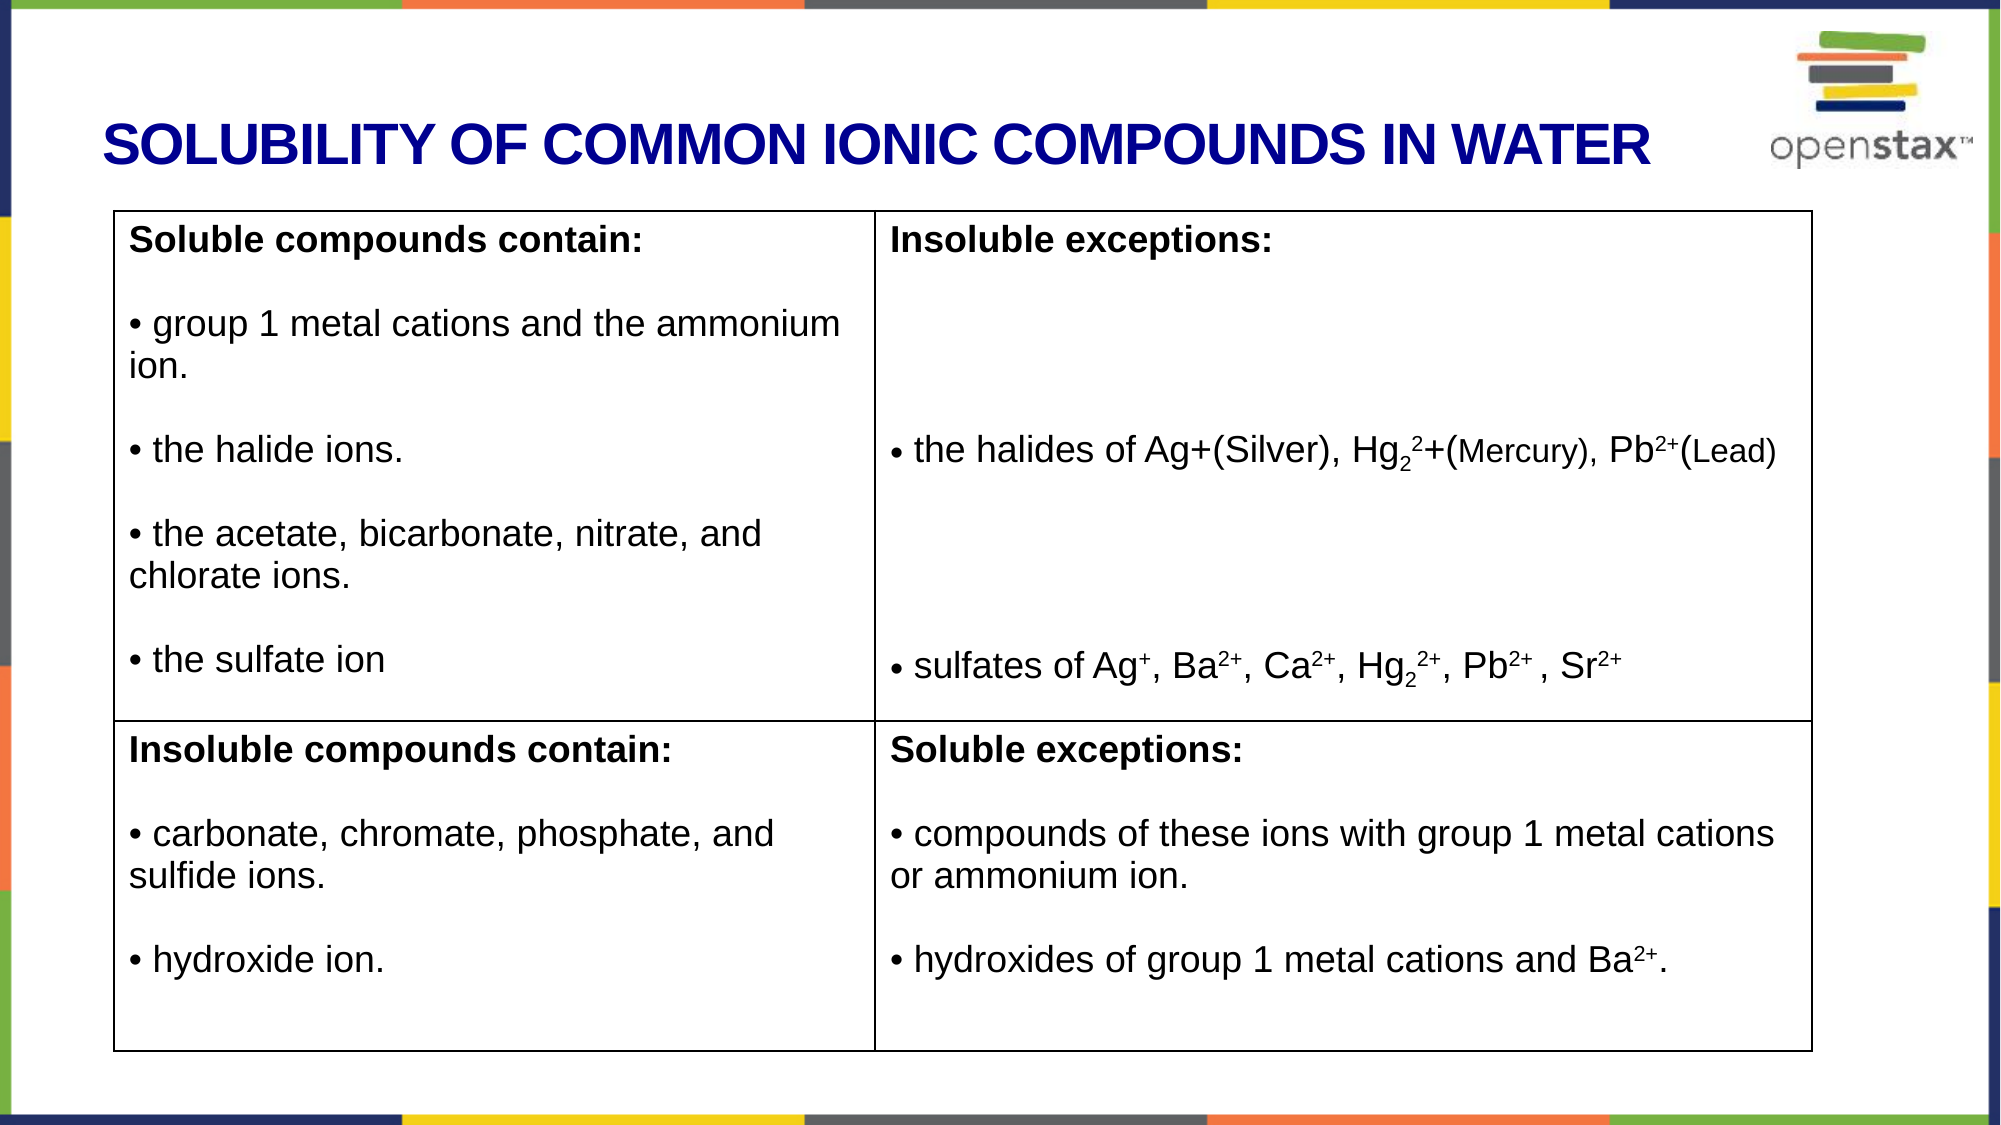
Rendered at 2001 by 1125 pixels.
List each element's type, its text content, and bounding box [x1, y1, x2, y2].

table_header Insoluble exceptions: the halides of Ag+(Silver), Hg22+(Mercury), Pb2+(Lead) sulfates of Ag+, Ba2+, Ca2+, Hg22+, Pb2+ , Sr2+ [876, 212, 1811, 720]
table_cell Soluble exceptions: compounds of these ions with group 1 metal cations or ammonium ion. hydroxides of group 1 metal cations and Ba2+. [876, 722, 1811, 1050]
table_cell Insoluble compounds contain: carbonate, chromate, phosphate, and sulfide ions. hydroxide ion. [115, 722, 874, 1050]
title Solubility of common ionic compounds in water [87, 99, 1738, 184]
table_header Soluble compounds contain: group 1 metal cations and the ammonium ion. the halide ions. the acetate, bicarbonate, nitrate, and chlorate ions. the sulfate ion [115, 212, 874, 720]
picture [0, 0, 2001, 1125]
